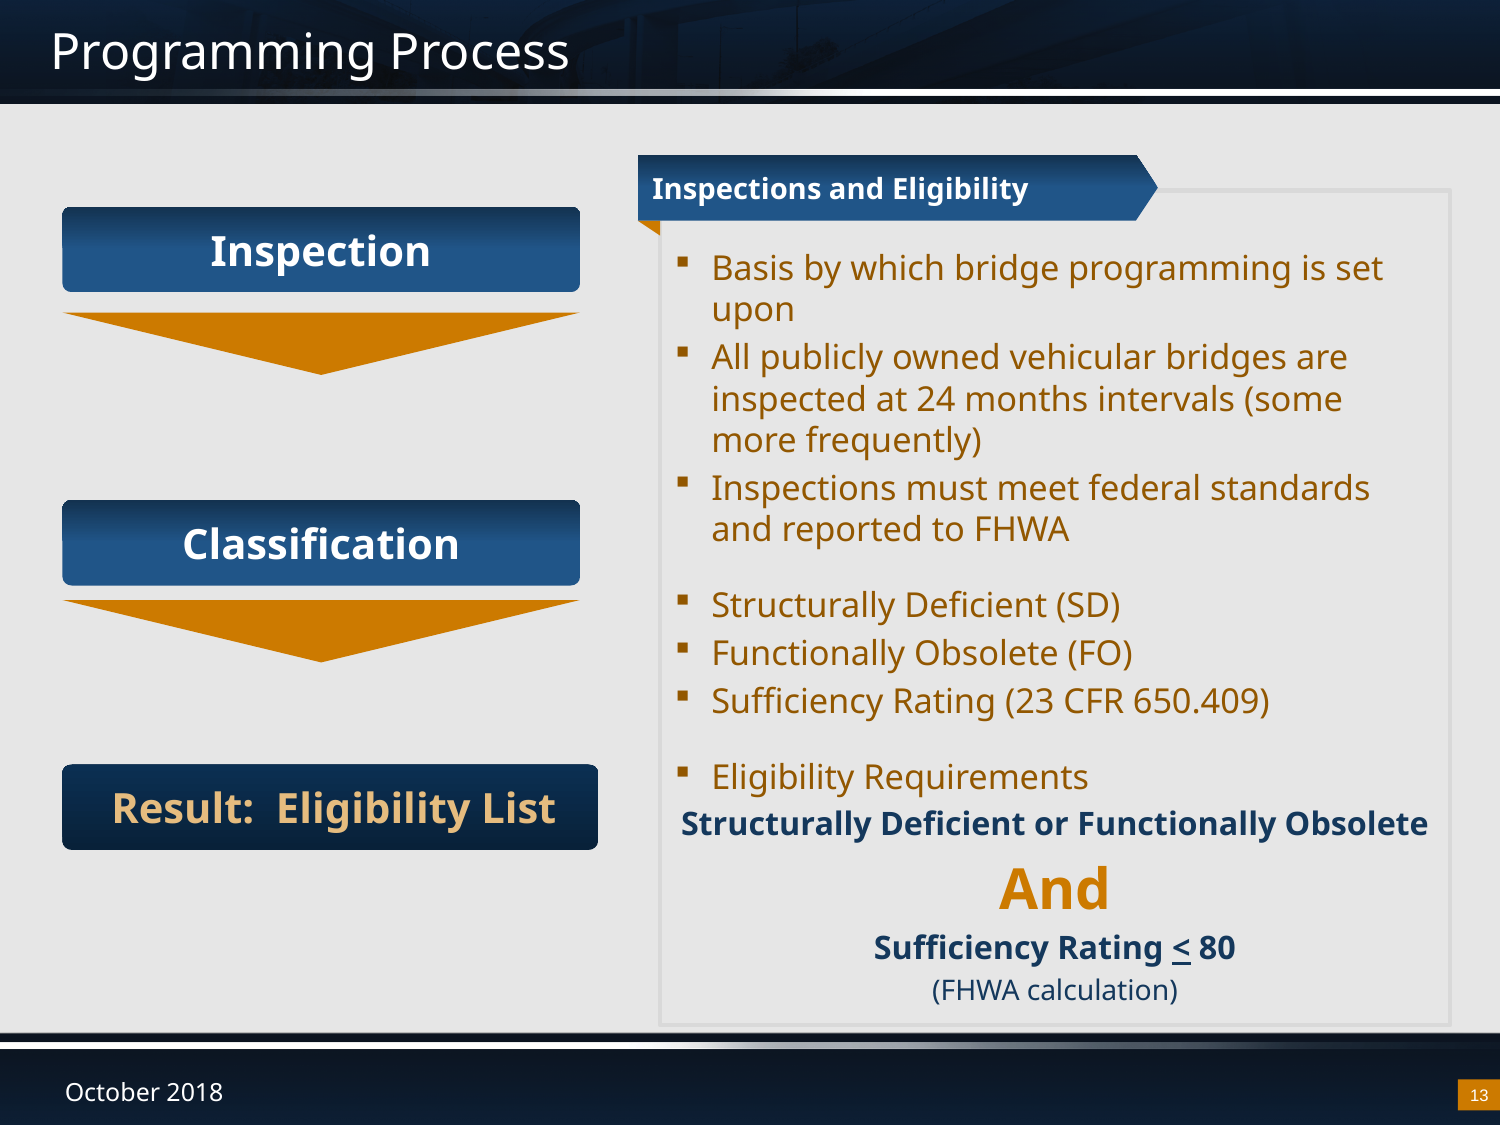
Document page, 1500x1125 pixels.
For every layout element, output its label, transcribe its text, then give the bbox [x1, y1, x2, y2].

text_box [60, 310, 583, 377]
title Programming Process [50, 12, 1421, 89]
text_box Inspection [60, 204, 583, 295]
text_box Classification [60, 497, 583, 588]
slide_number 13 [1454, 1079, 1489, 1110]
picture [0, 0, 1500, 104]
text_box [60, 597, 583, 665]
text_box Basis by which bridge programming is set upon All publicly owned vehicular bridges are inspected at 24 months intervals (some more frequently) Inspections must meet federal standards and reported to FHWA Structurally Deficient (SD) Functionally Obsolete (FO) Sufficiency Rating (23 CFR 650.409) Eligibility Requirements Structurally Deficient or Functionally Obsolete And Sufficiency Rating < 80 (FHWA calculation) [660, 190, 1450, 1025]
text_box Result: Eligibility List [60, 762, 601, 853]
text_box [637, 154, 1159, 236]
picture [0, 1032, 1500, 1125]
